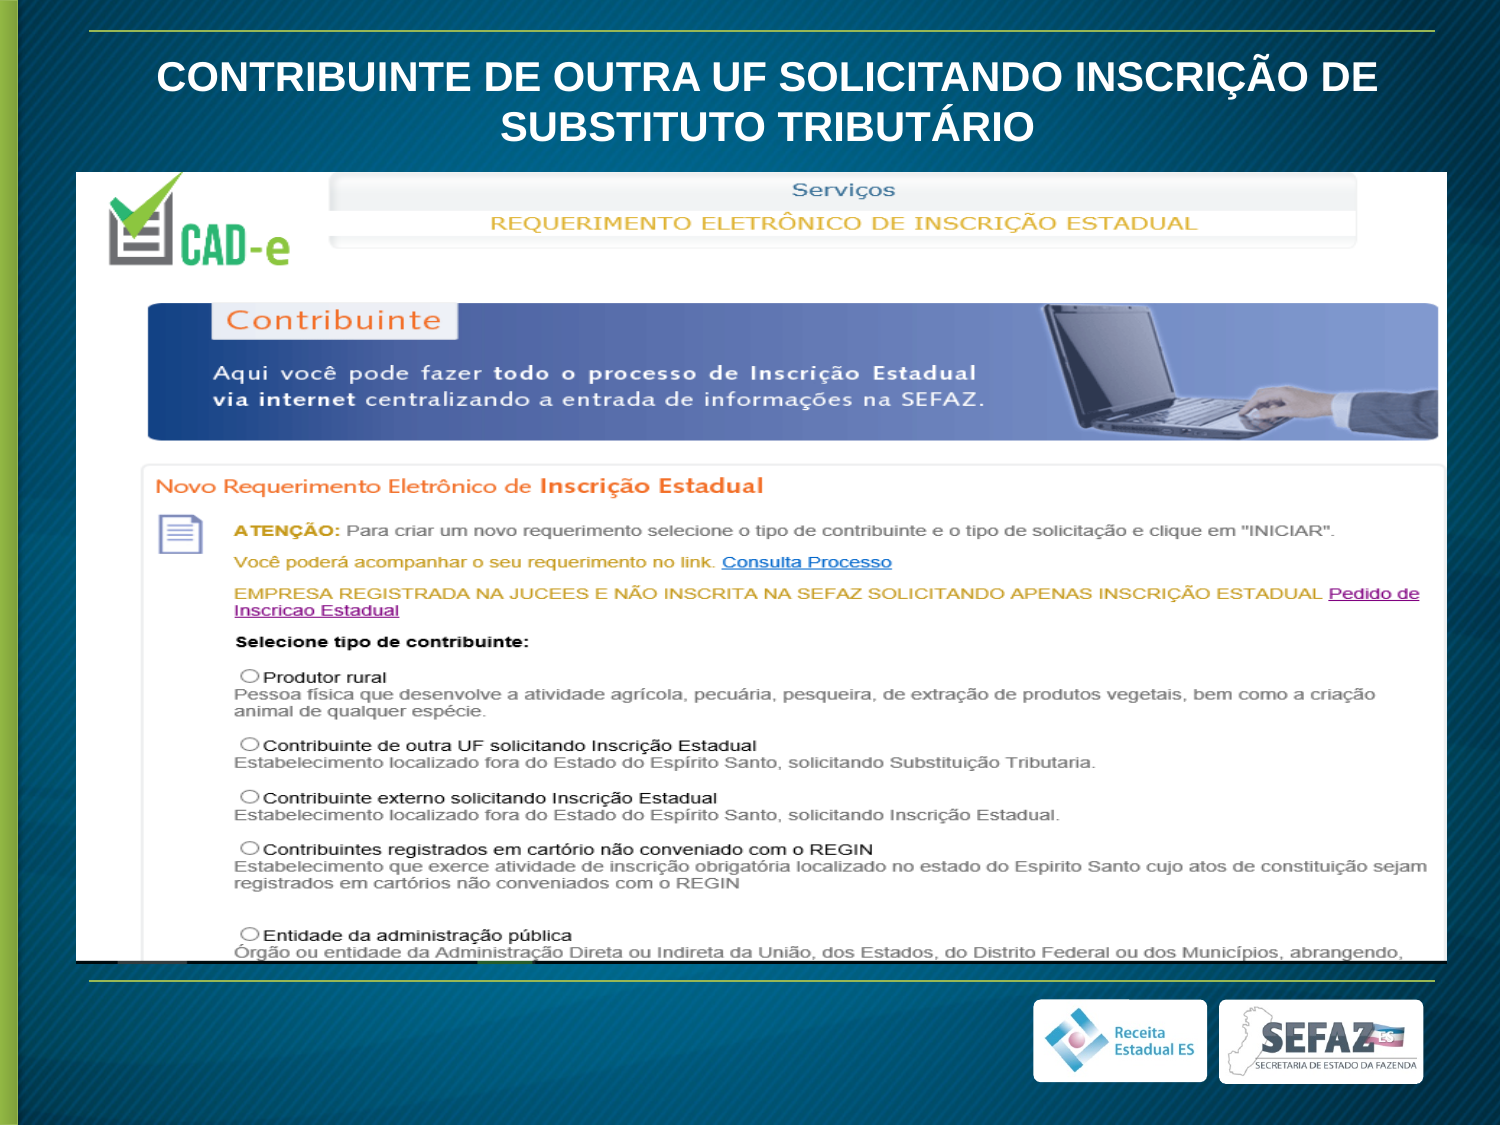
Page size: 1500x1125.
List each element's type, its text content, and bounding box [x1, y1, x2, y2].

picture [1220, 1000, 1423, 1083]
picture [77, 173, 1446, 963]
picture [1034, 1000, 1207, 1082]
text_box [0, 0, 18, 1125]
text_box CONTRIBUINTE DE OUTRA UF SOLICITANDO INSCRIÇÃO DE SUBSTITUTO TRIBUTÁRIO [53, 42, 1483, 158]
